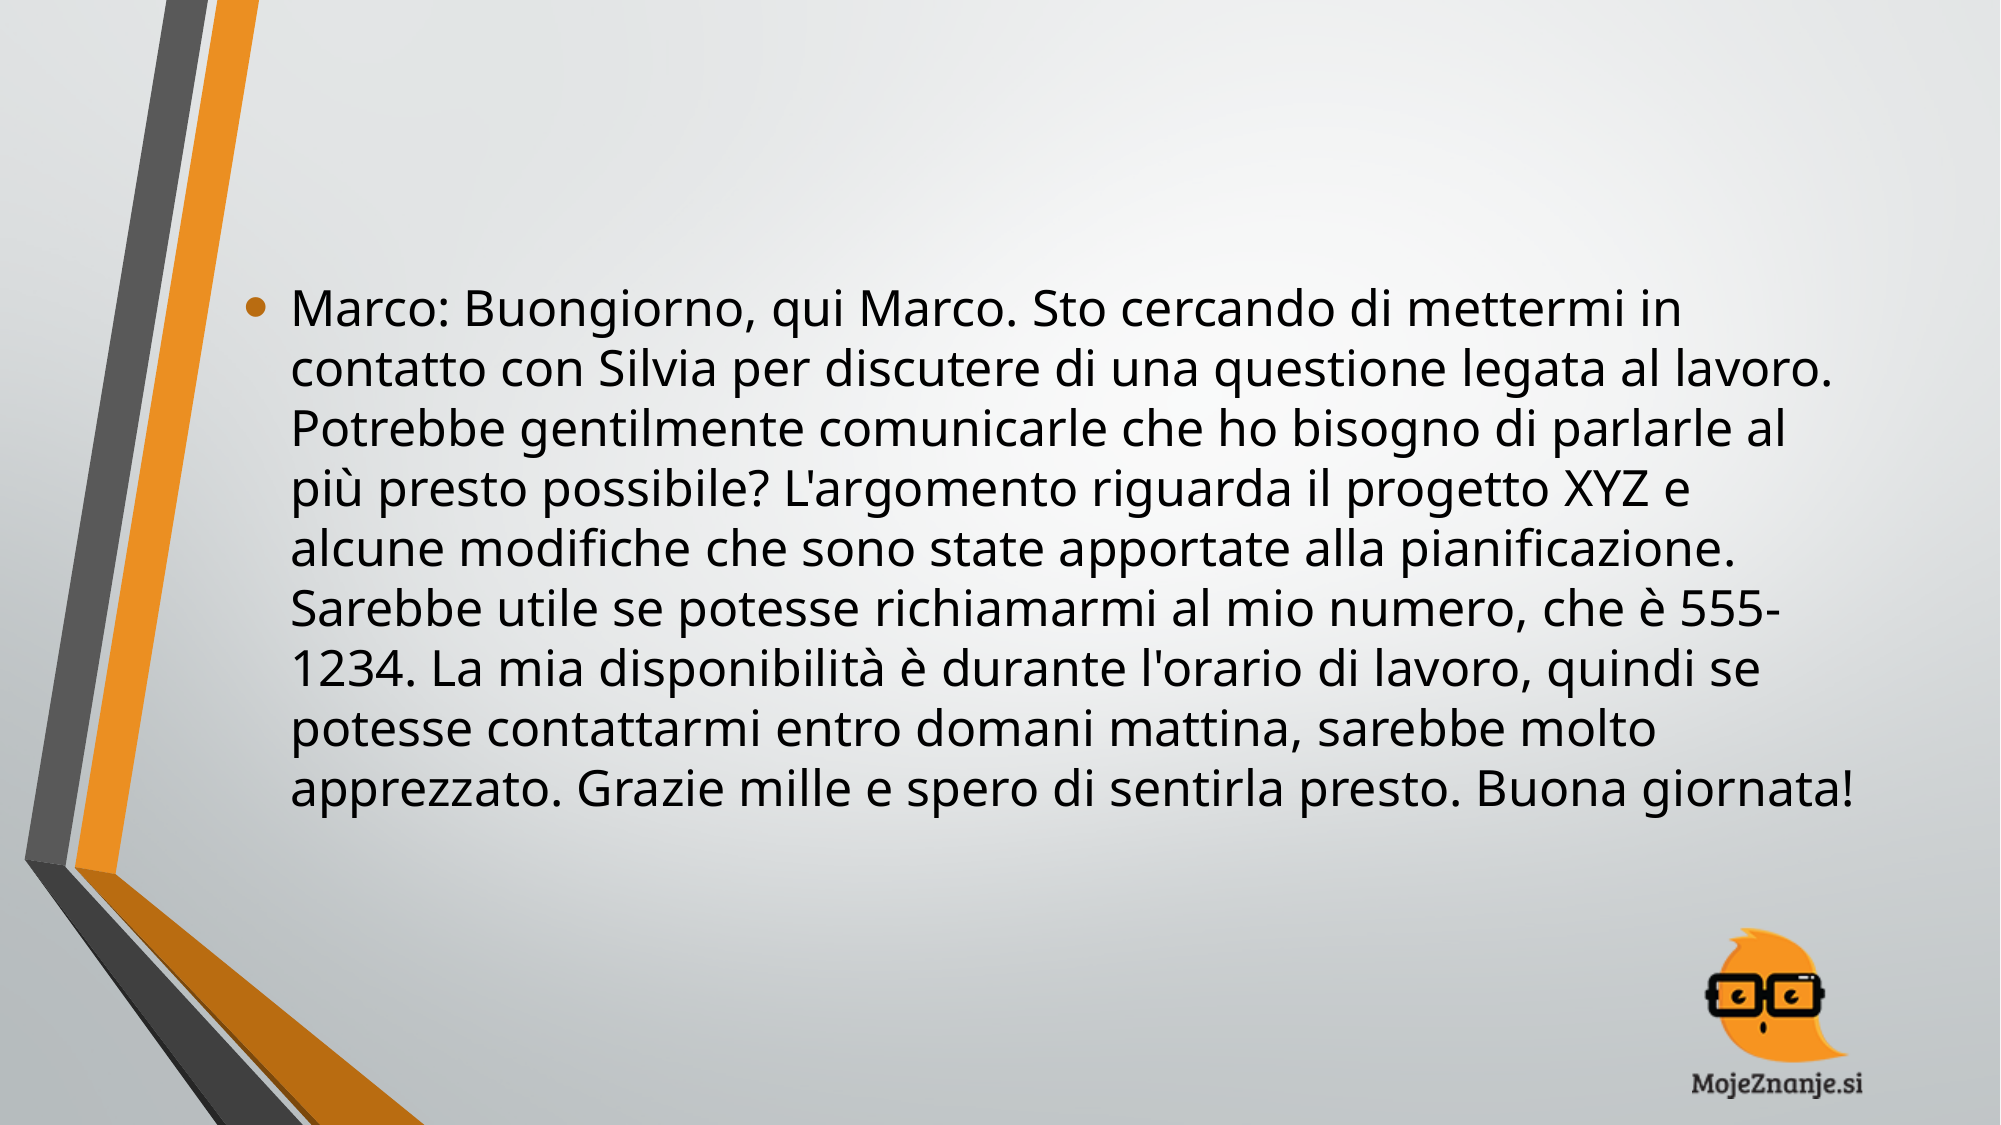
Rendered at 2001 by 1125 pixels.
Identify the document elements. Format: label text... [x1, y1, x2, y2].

picture [1692, 926, 1863, 1099]
list Marco: Buongiorno, qui Marco. Sto cercando di mettermi in contatto con Silvia per discutere di una questione legata al lavoro. Potrebbe gentilmente comunicarle che ho bisogno di parlarle al più presto possibile? L'argomento riguarda il progetto XYZ e alcune modifiche che sono state apportate alla pianificazione. Sarebbe utile se potesse richiamarmi al mio numero, che è 555-1234. La mia disponibilità è durante l'orario di lavoro, quindi se potesse contattarmi entro domani mattina, sarebbe molto apprezzato. Grazie mille e spero di sentirla presto. Buona giornata! [228, 290, 1872, 803]
